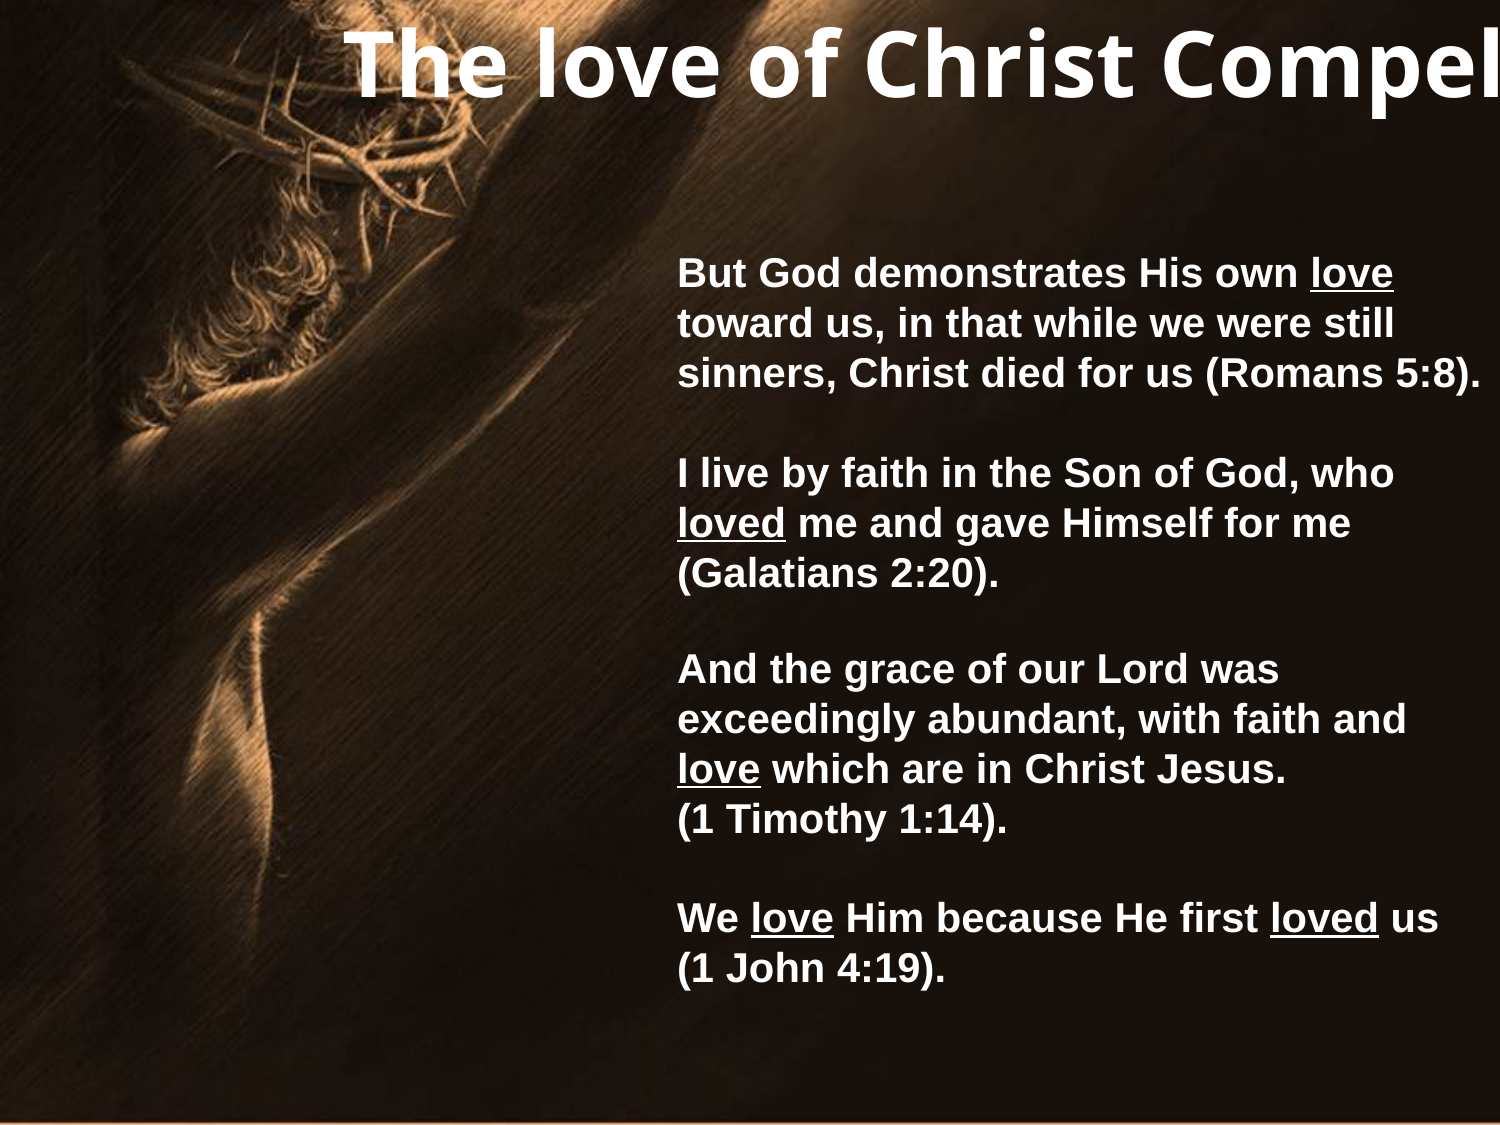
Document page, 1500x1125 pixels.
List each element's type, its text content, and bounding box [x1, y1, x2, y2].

text_box And the grace of our Lord was exceedingly abundant, with faith and love which are in Christ Jesus. (1 Timothy 1:14). [662, 634, 1500, 850]
text_box We love Him because He first loved us (1 John 4:19). [662, 883, 1500, 999]
text_box The love of Christ Compels us [327, 0, 1500, 123]
picture [0, 0, 1500, 1125]
text_box I live by faith in the Son of God, who loved me and gave Himself for me (Galatians 2:20). [662, 438, 1500, 604]
text_box But God demonstrates His own love toward us, in that while we were still sinners, Christ died for us (Romans 5:8). [662, 238, 1500, 404]
